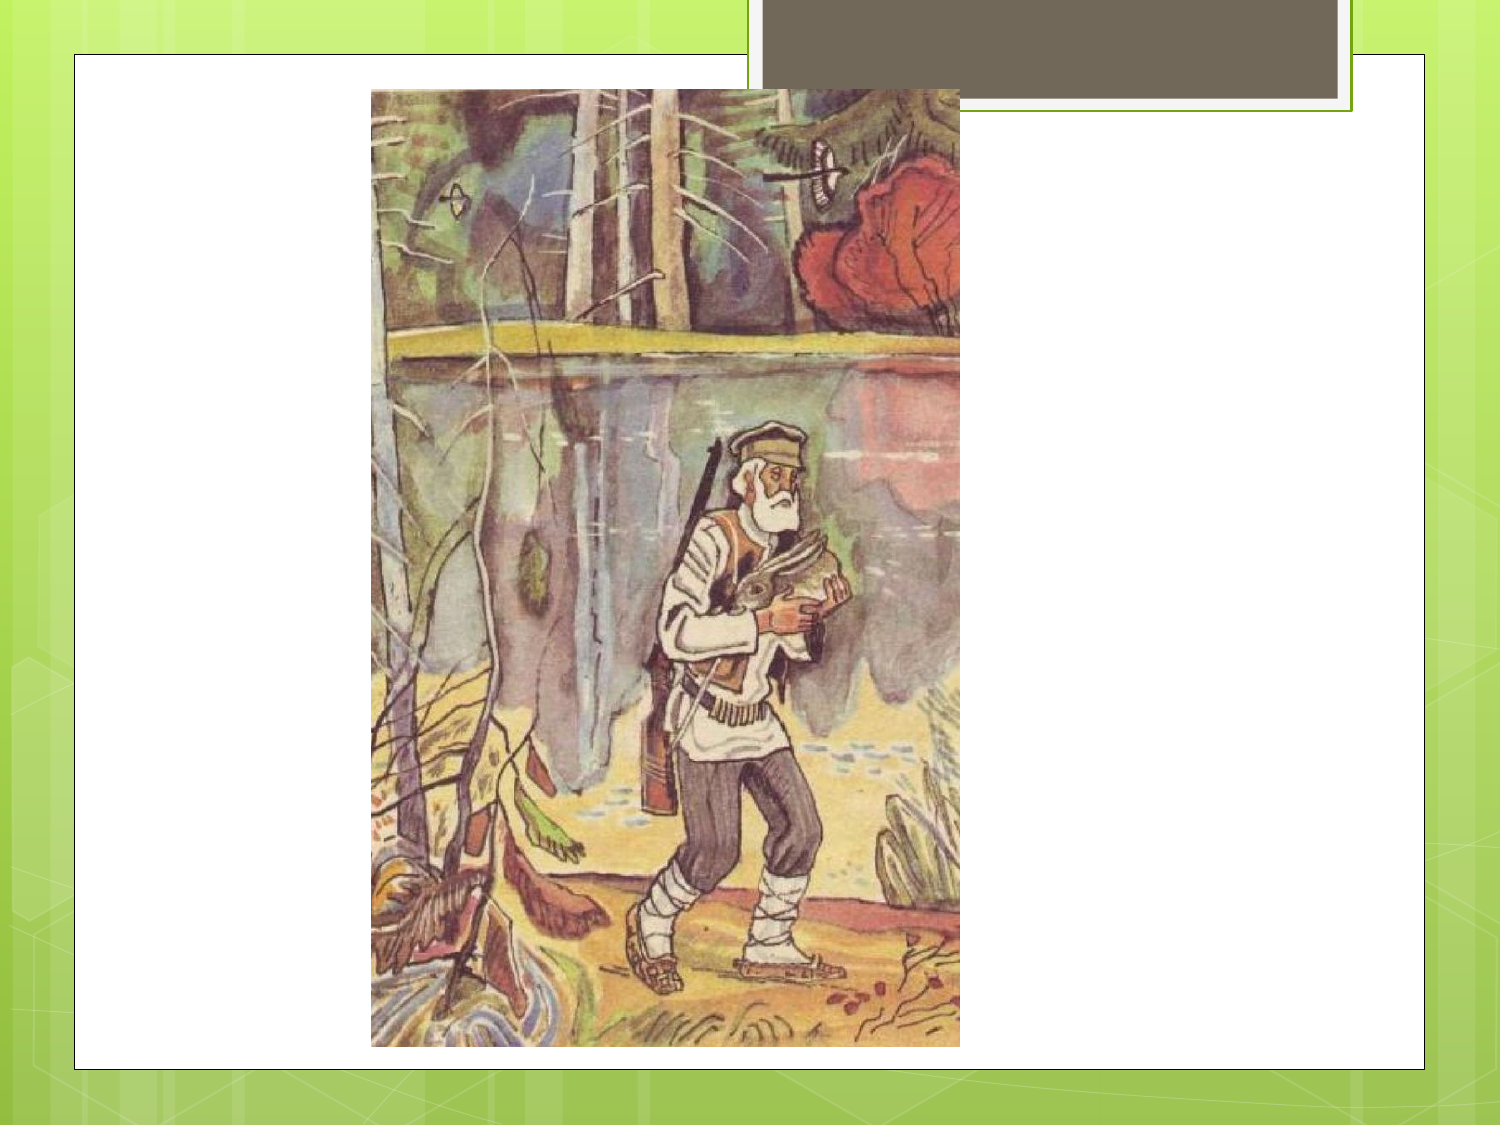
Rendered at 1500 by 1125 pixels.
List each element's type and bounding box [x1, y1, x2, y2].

picture [371, 89, 960, 1047]
